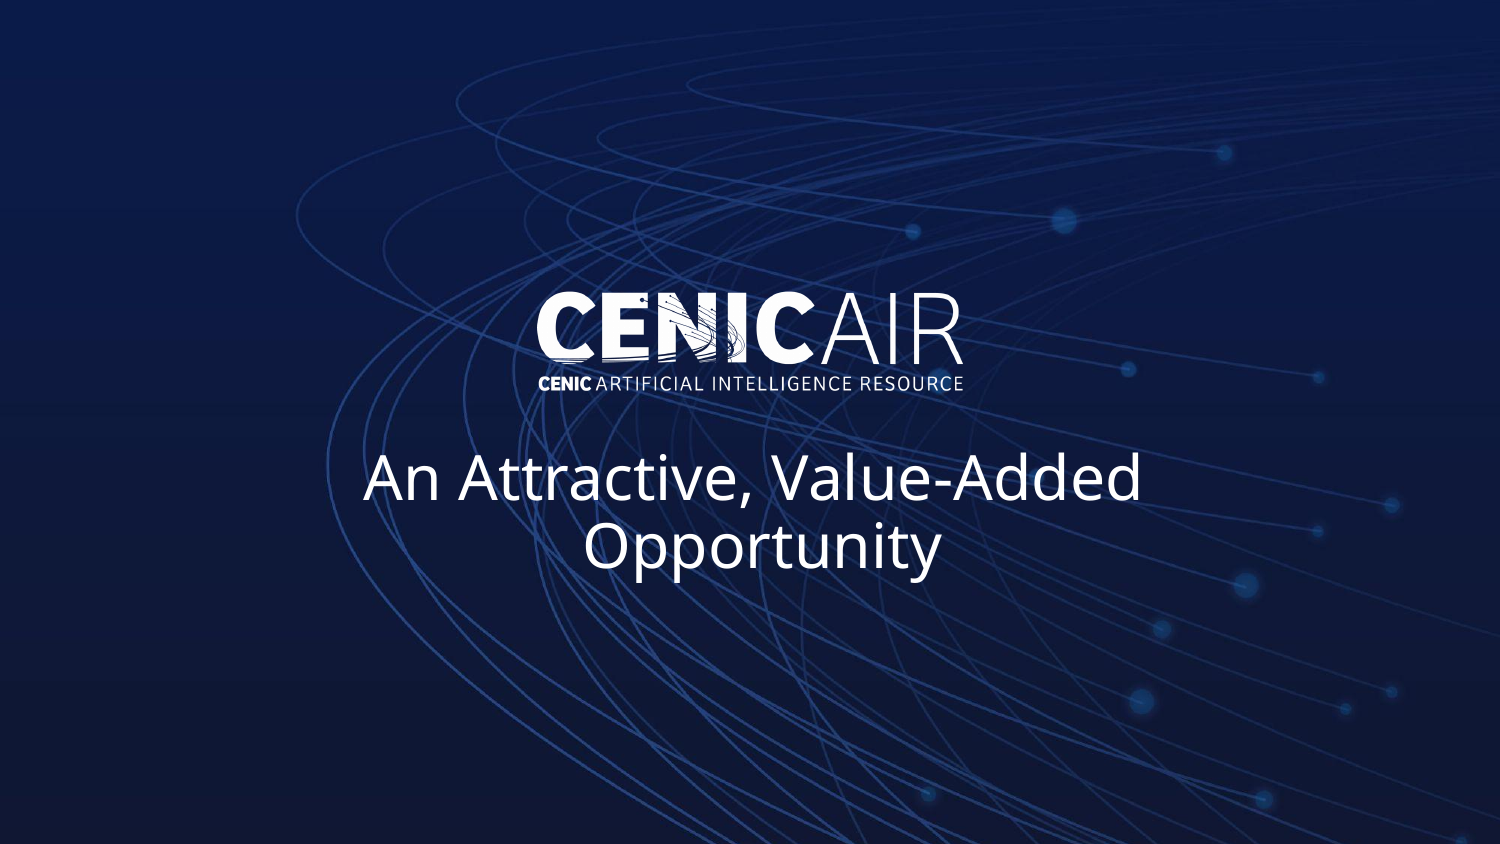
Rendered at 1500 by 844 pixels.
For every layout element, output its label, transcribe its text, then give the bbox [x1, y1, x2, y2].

title An Attractive, Value-Added Opportunity [200, 333, 1325, 628]
picture [0, 0, 1500, 844]
